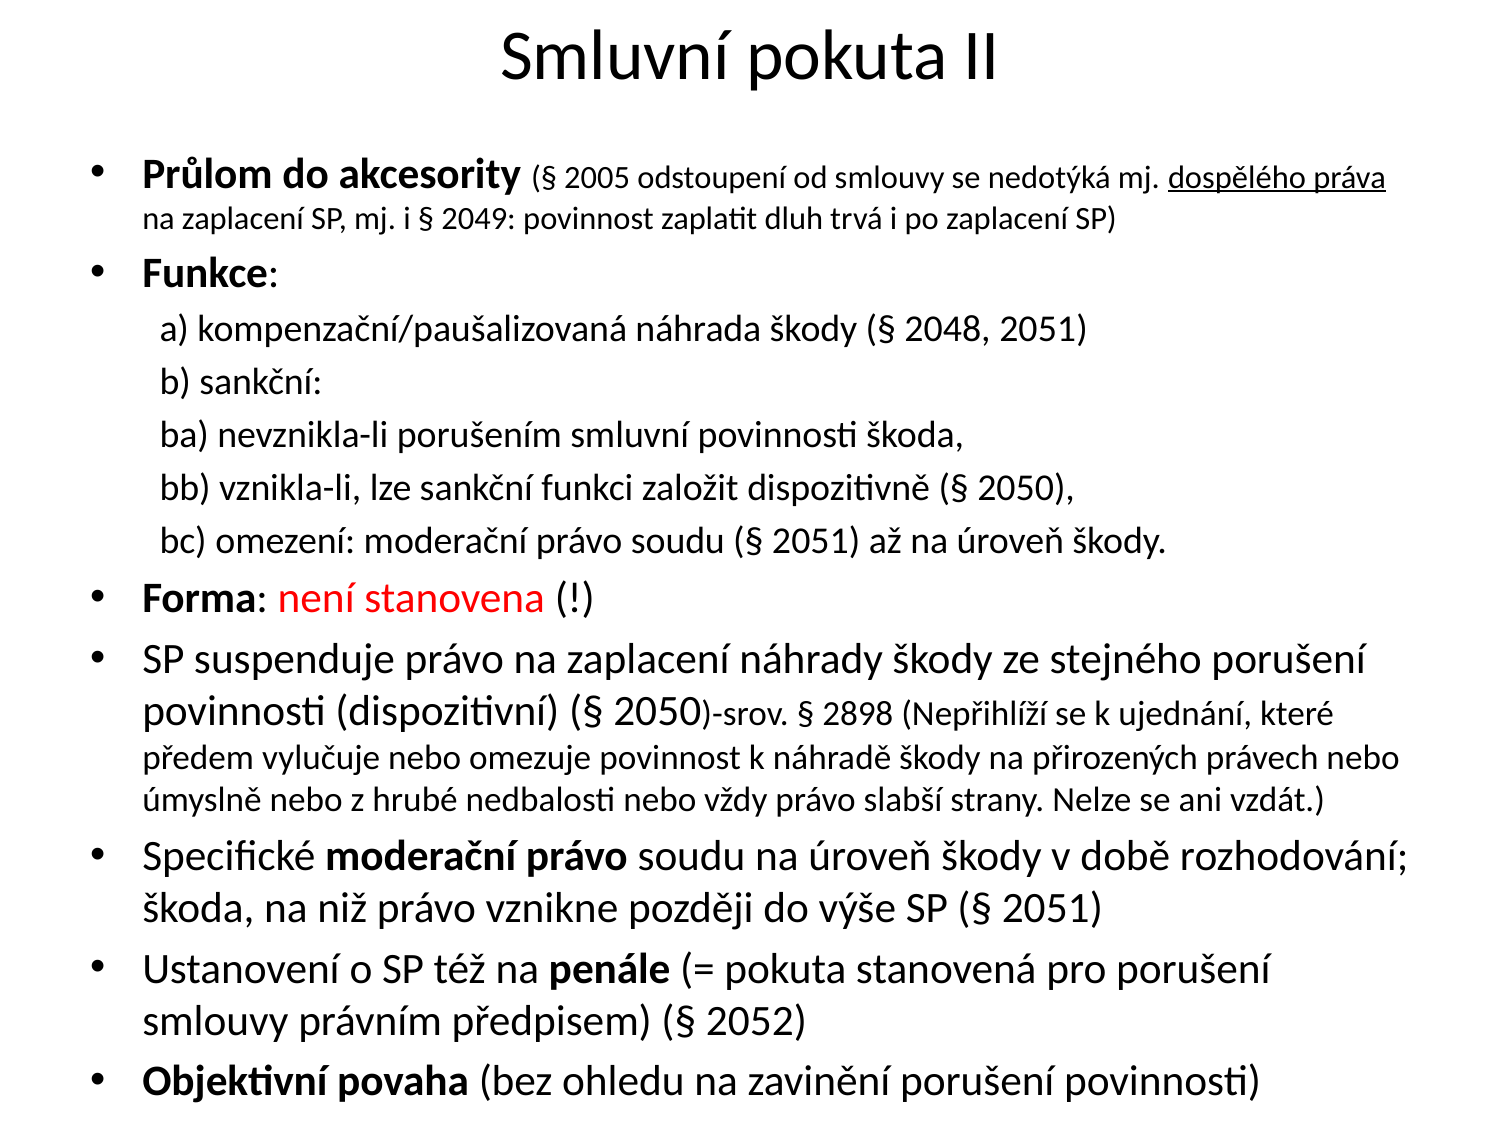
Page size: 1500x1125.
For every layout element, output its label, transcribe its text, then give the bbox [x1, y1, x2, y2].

title Smluvní pokuta II [75, 0, 1425, 102]
list Průlom do akcesority (§ 2005 odstoupení od smlouvy se nedotýká mj. dospělého práva na zaplacení SP, mj. i § 2049: povinnost zaplatit dluh trvá i po zaplacení SP) Funkce: a) kompenzační/paušalizovaná náhrada škody (§ 2048, 2051) b) sankční: ba) nevznikla-li porušením smluvní povinnosti škoda, bb) vznikla-li, lze sankční funkci založit dispozitivně (§ 2050), bc) omezení: moderační právo soudu (§ 2051) až na úroveň škody. Forma: není stanovena (!) SP suspenduje právo na zaplacení náhrady škody ze stejného porušení povinnosti (dispozitivní) (§ 2050)-srov. § 2898 (Nepřihlíží se k ujednání, které předem vylučuje nebo omezuje povinnost k náhradě škody na přirozených právech nebo úmyslně nebo z hrubé nedbalosti nebo vždy právo slabší strany. Nelze se ani vzdát.) Specifické moderační právo soudu na úroveň škody v době rozhodování; škoda, na niž právo vznikne později do výše SP (§ 2051) Ustanovení o SP též na penále (= pokuta stanovená pro porušení smlouvy právním předpisem) (§ 2052) Objektivní povaha (bez ohledu na zavinění porušení povinnosti) [75, 137, 1425, 1125]
